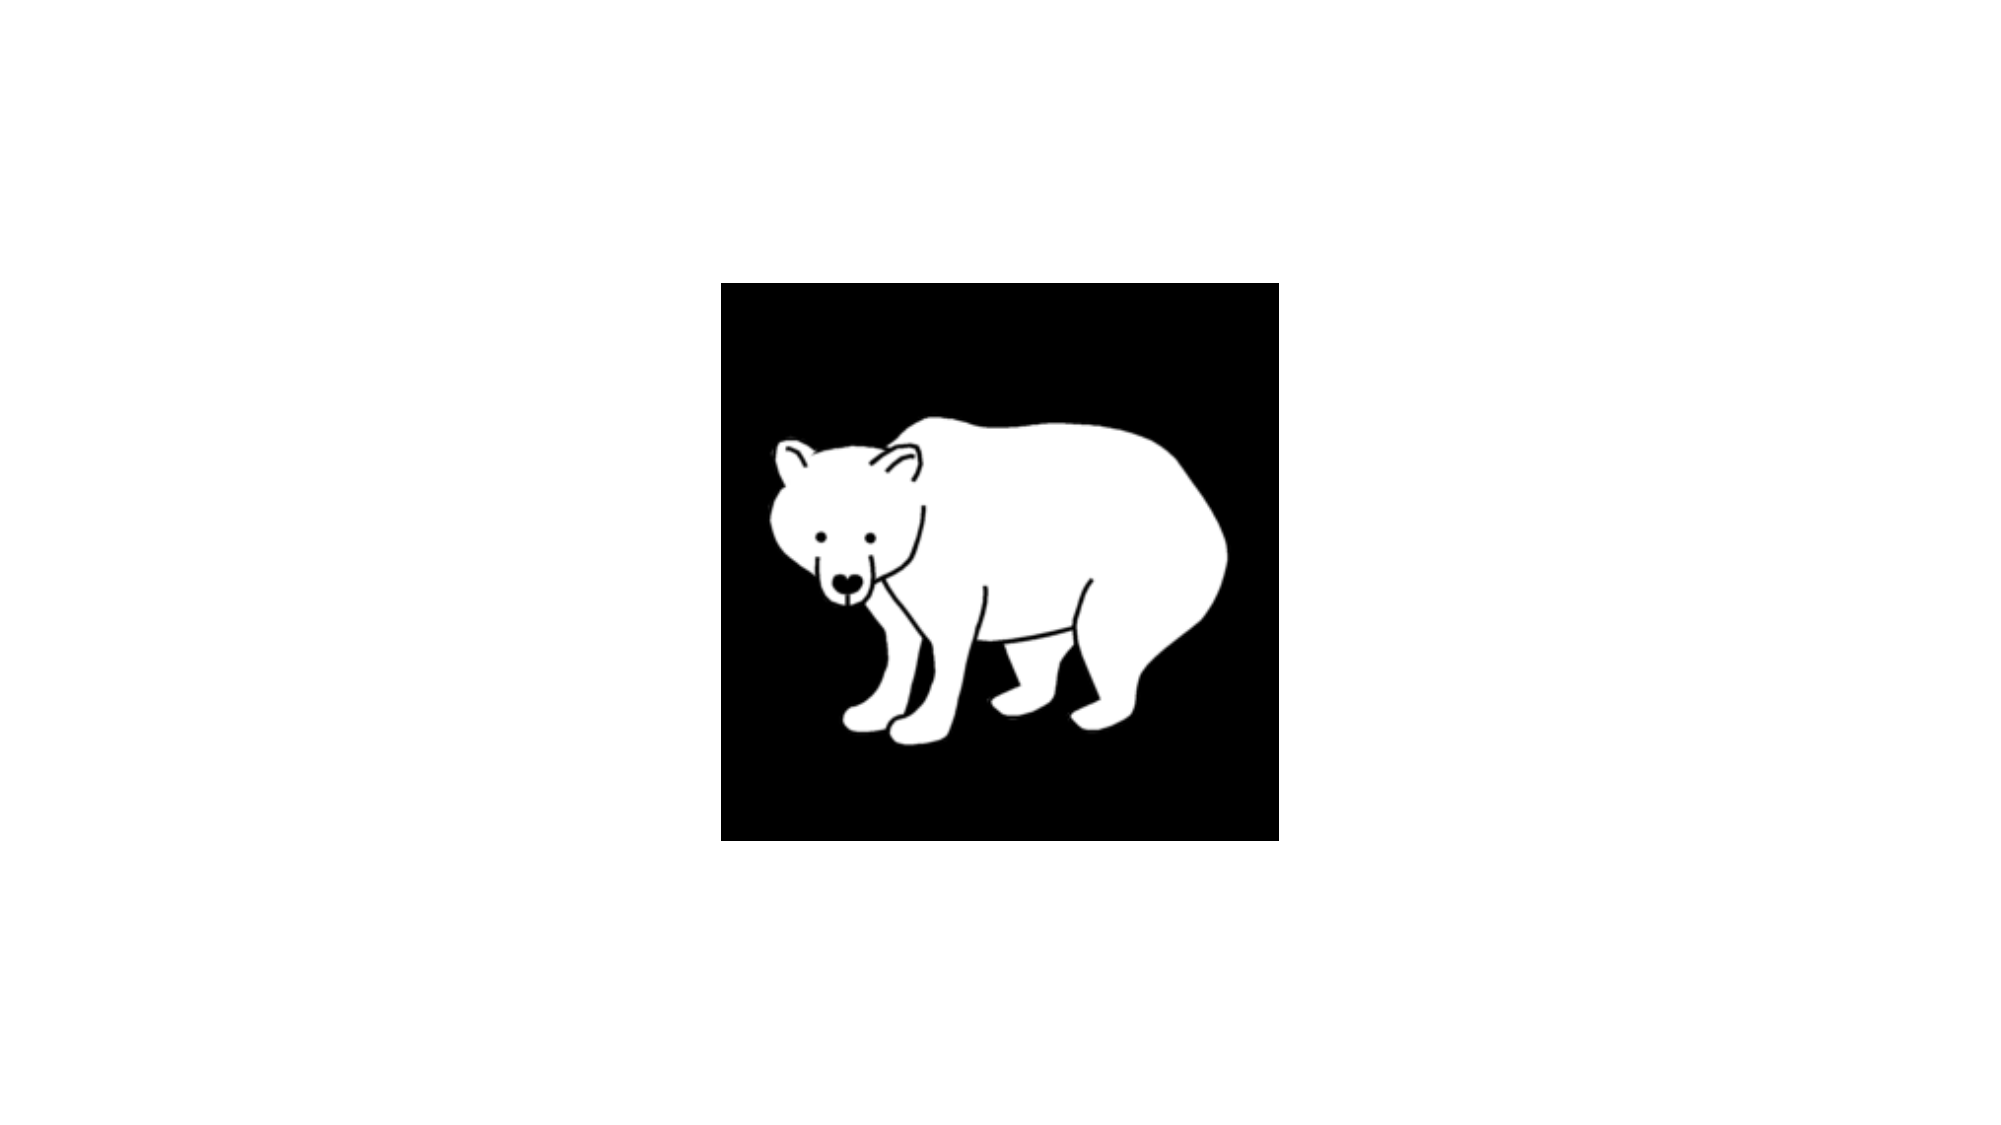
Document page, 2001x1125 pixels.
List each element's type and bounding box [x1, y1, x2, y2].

picture [721, 283, 1279, 841]
